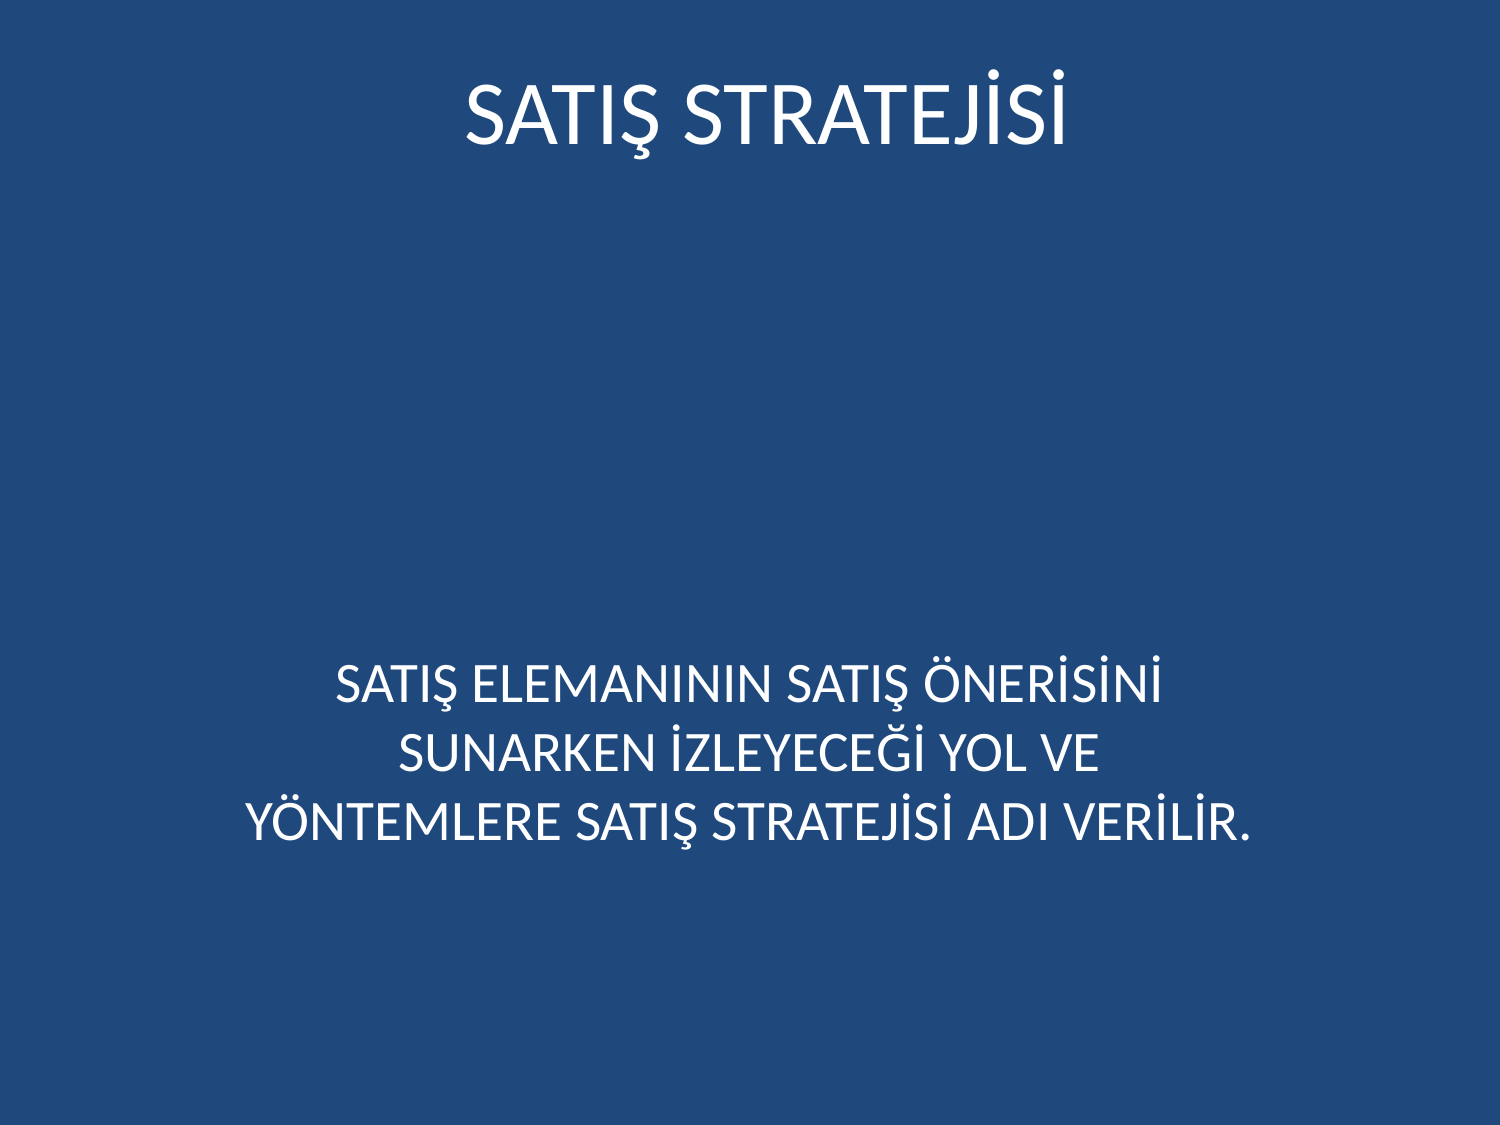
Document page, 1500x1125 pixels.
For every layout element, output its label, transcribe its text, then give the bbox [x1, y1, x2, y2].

subtitle SATIŞ ELEMANININ SATIŞ ÖNERİSİNİ SUNARKEN İZLEYECEĞİ YOL VE YÖNTEMLERE SATIŞ STRATEJİSİ ADI VERİLİR. [225, 637, 1275, 925]
title SATIŞ STRATEJİSİ [123, 30, 1412, 185]
